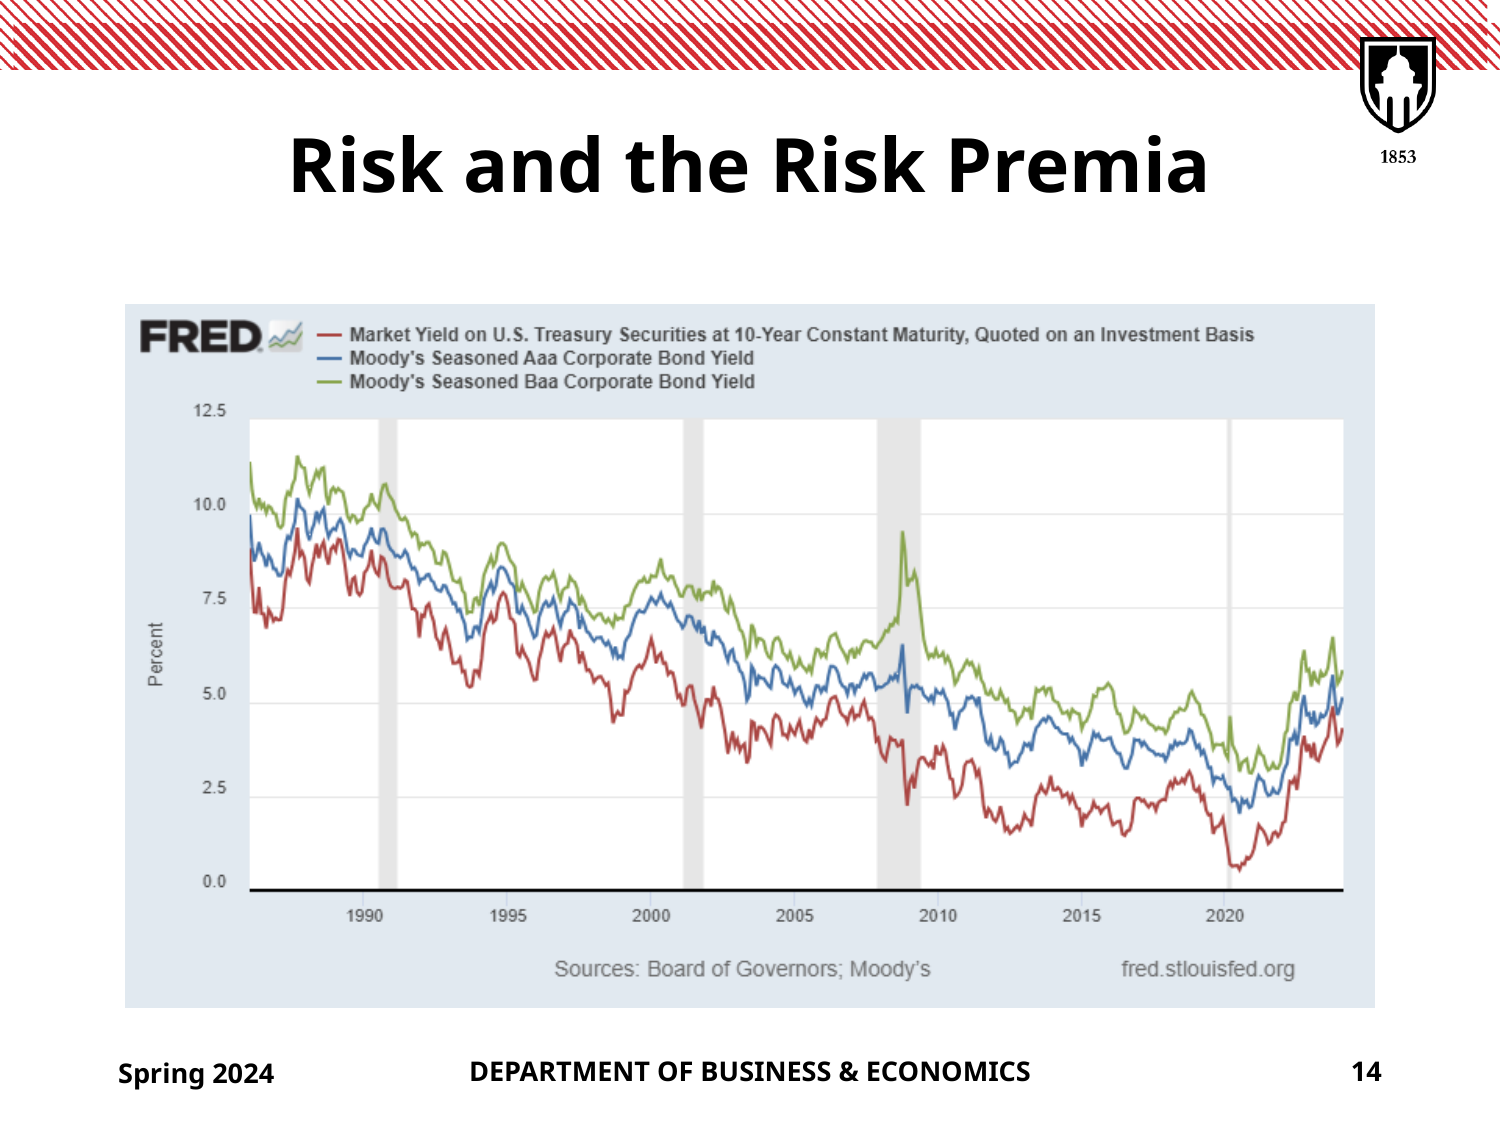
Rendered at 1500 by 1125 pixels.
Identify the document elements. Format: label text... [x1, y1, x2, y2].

slide_number Spring 2024 [103, 1042, 277, 1103]
title Risk and the Risk Premia [103, 59, 1397, 278]
slide_number 14 [1059, 1042, 1397, 1103]
footer DEPARTMENT OF BUSINESS & ECONOMICS [277, 1042, 1059, 1103]
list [124, 304, 1376, 1008]
picture [0, 0, 1500, 163]
